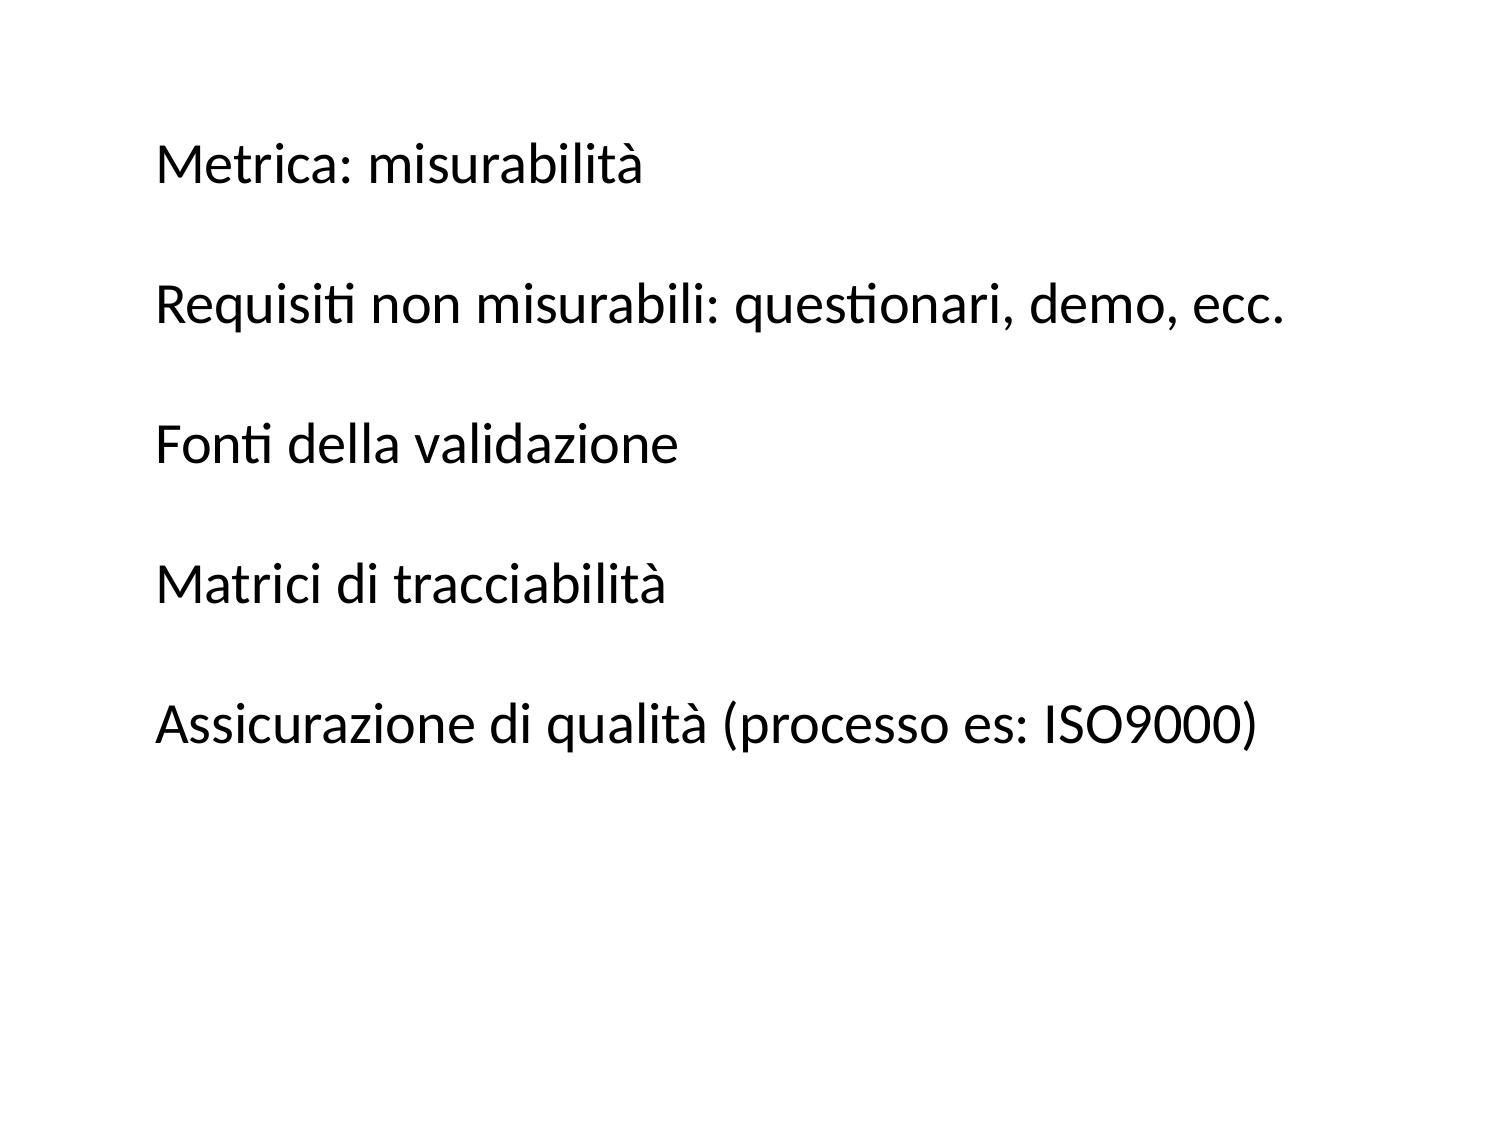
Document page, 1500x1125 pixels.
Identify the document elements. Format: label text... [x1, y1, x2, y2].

text_box Metrica: misurabilità Requisiti non misurabili: questionari, demo, ecc. Fonti della validazione Matrici di tracciabilità Assicurazione di qualità (processo es: ISO9000) [140, 118, 1373, 763]
